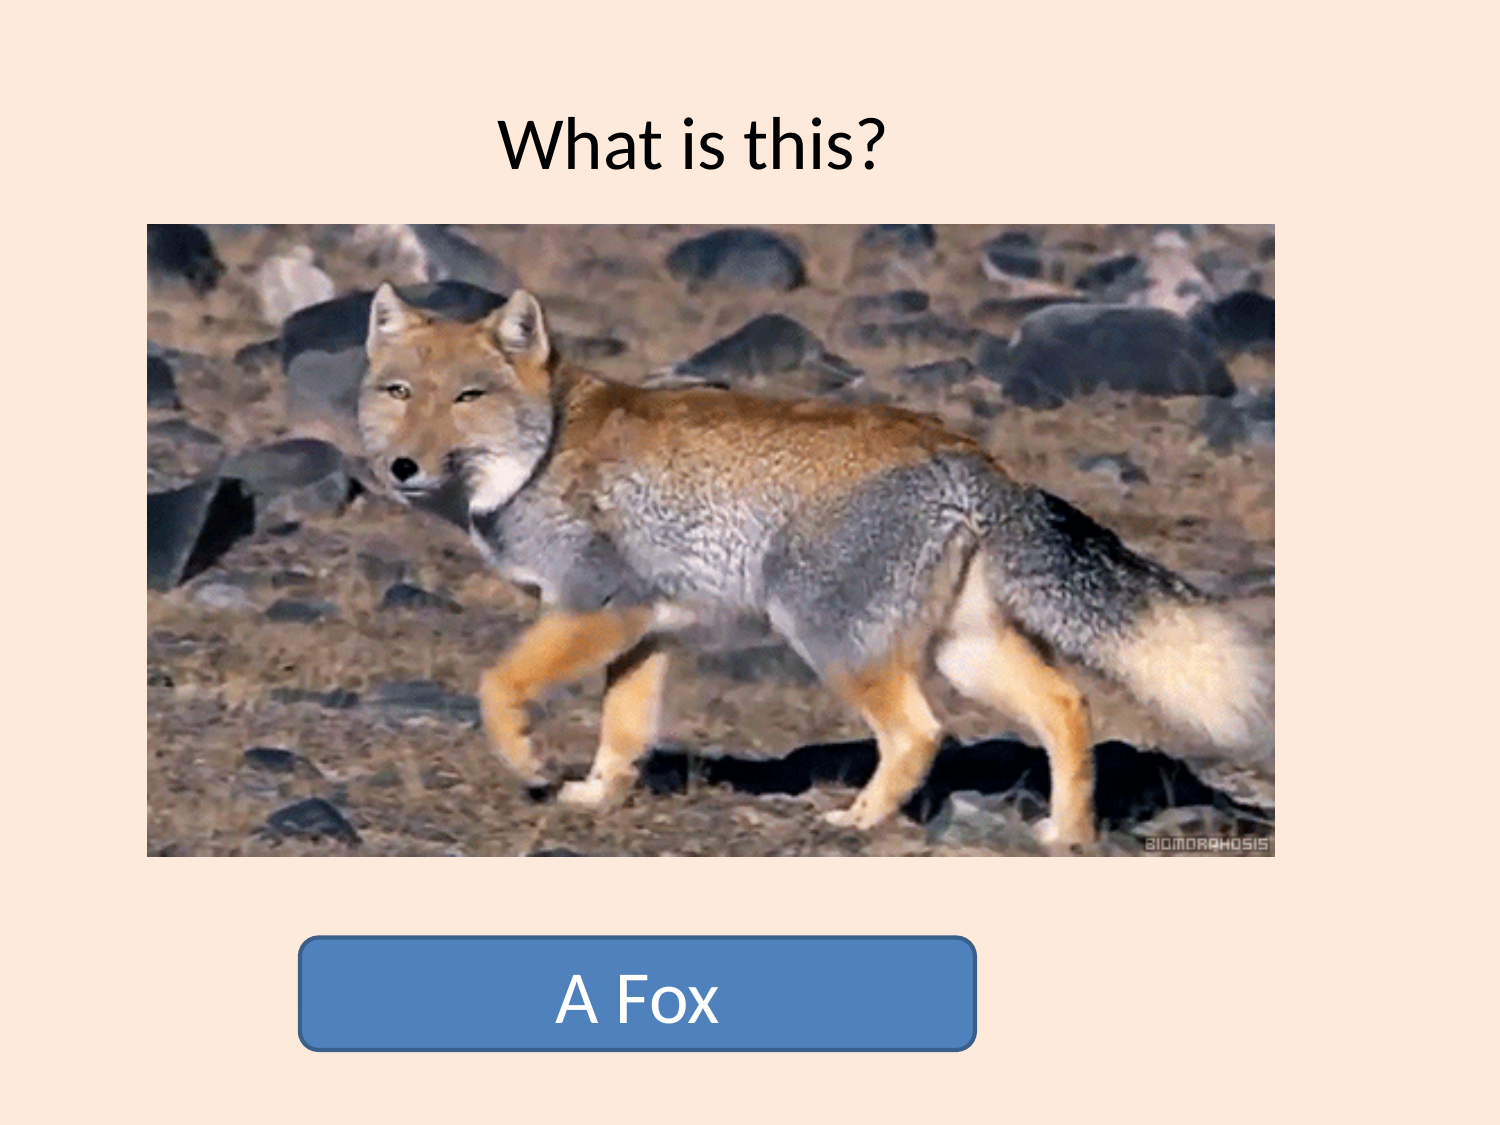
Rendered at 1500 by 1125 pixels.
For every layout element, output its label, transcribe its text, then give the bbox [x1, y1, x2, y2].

text_box What is this? [387, 87, 1000, 193]
picture [147, 224, 1276, 857]
text_box A Fox [297, 935, 978, 1053]
